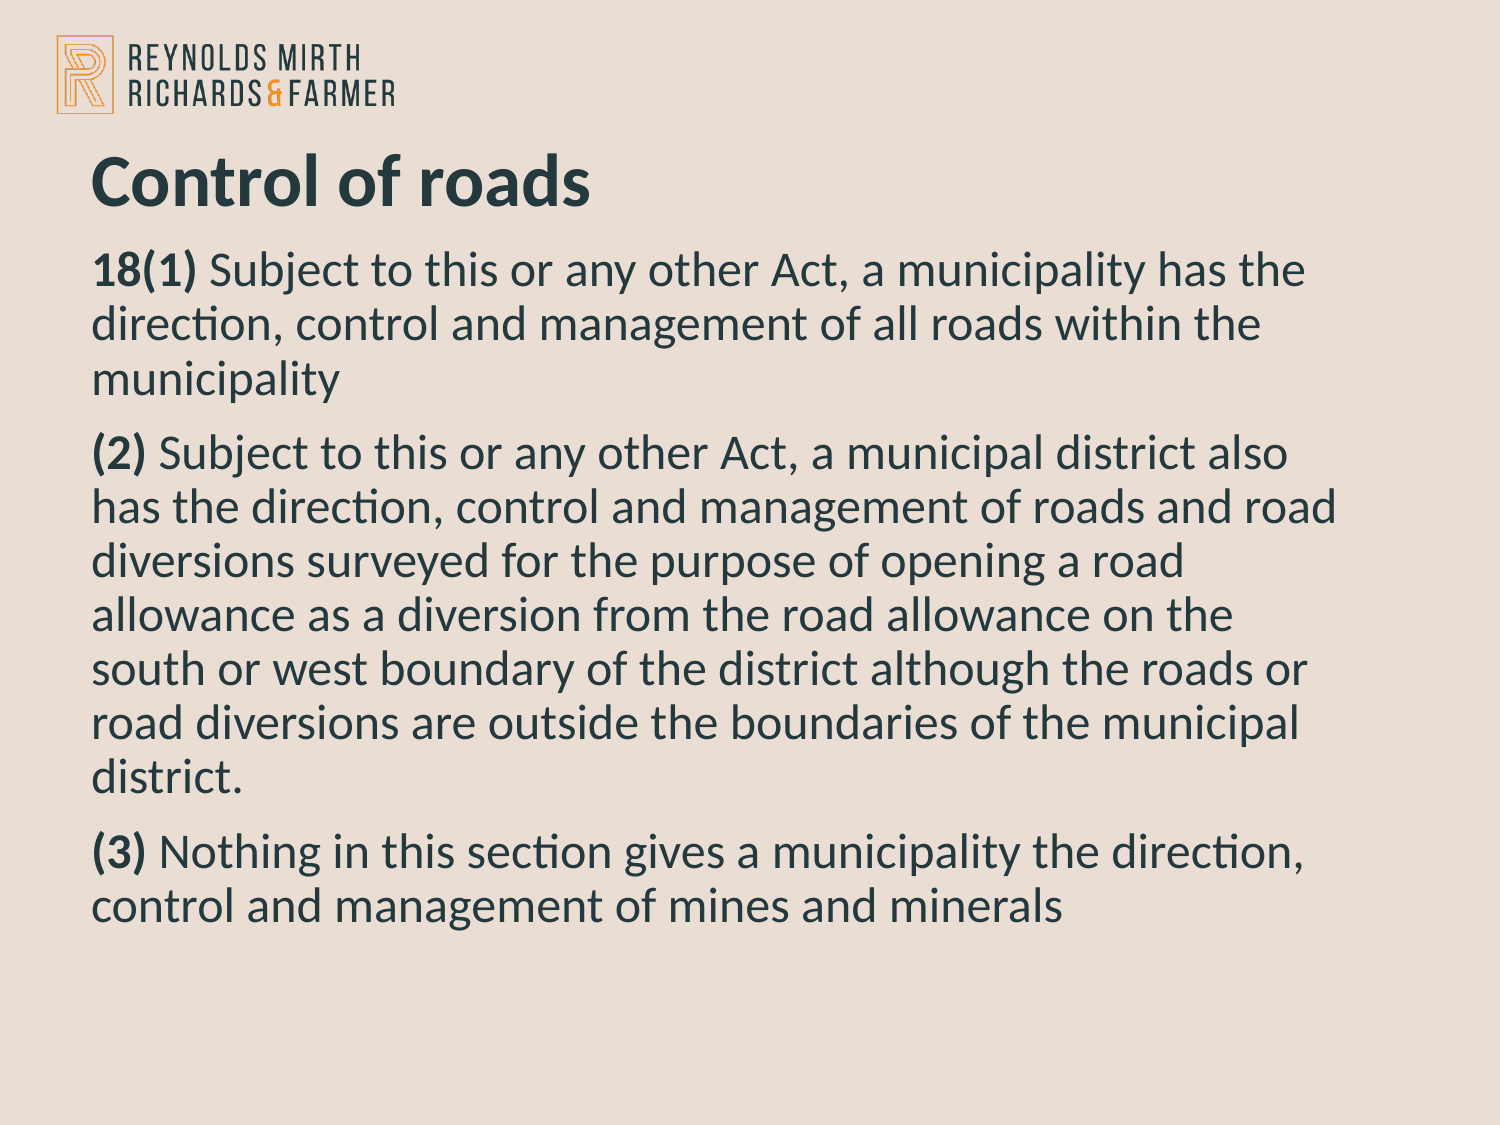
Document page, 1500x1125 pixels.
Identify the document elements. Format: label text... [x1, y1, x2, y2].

picture [56, 34, 394, 114]
list Control of roads 18(1) Subject to this or any other Act, a municipality has the direction, control and management of all roads within the municipality (2) Subject to this or any other Act, a municipal district also has the direction, control and management of roads and road diversions surveyed for the purpose of opening a road allowance as a diversion from the road allowance on the south or west boundary of the district although the roads or road diversions are outside the boundaries of the municipal district. (3) Nothing in this section gives a municipality the direction, control and management of mines and minerals [76, 134, 1370, 849]
